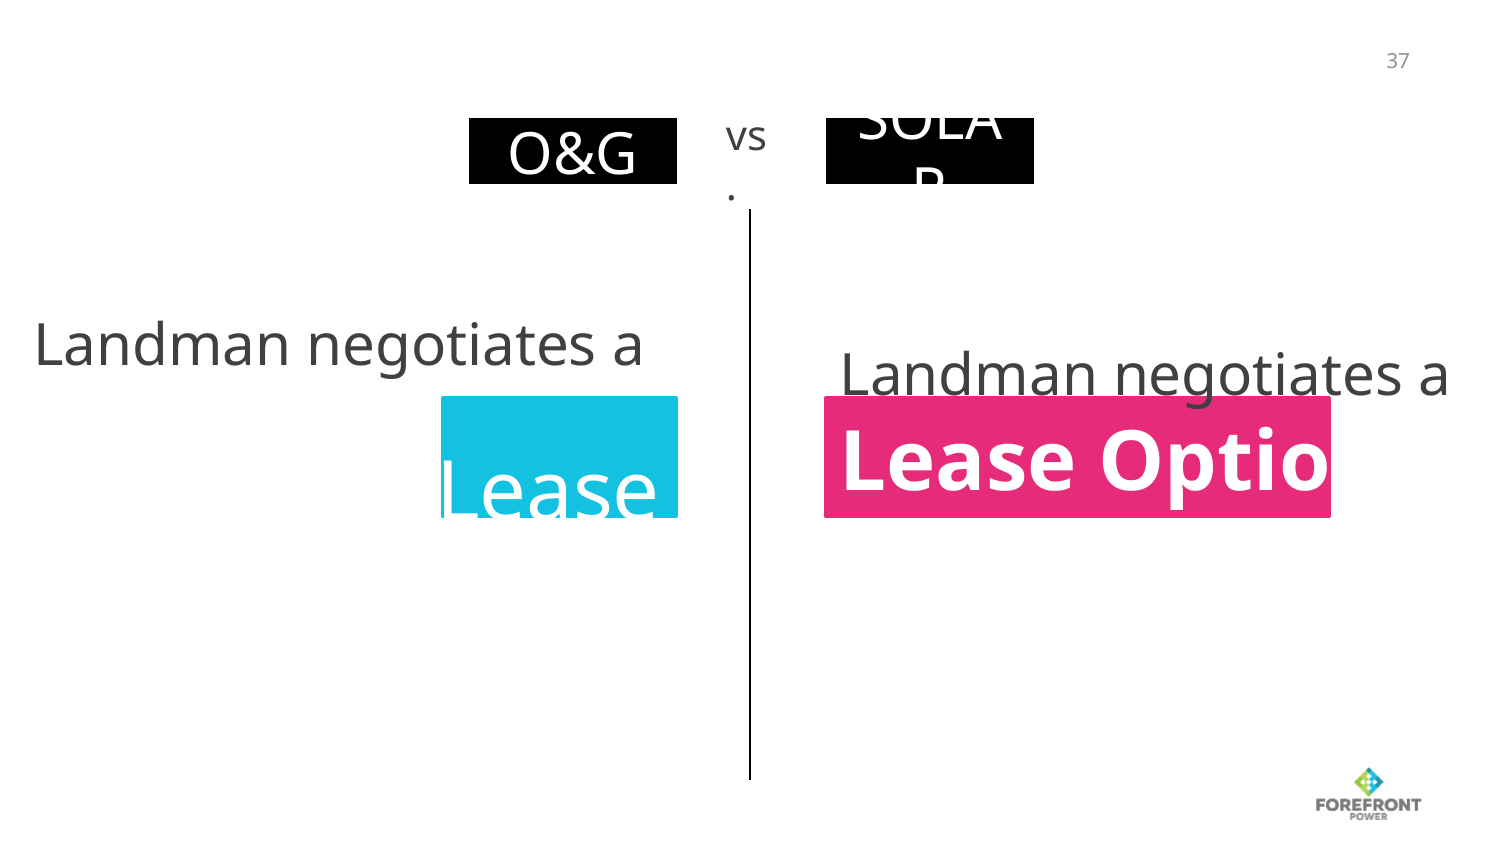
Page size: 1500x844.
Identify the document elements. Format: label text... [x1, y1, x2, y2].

text_box Landman negotiates a Lease Option [824, 0, 1500, 844]
text_box O&G [469, 118, 677, 184]
text_box Landman negotiates a Lease [0, 0, 675, 844]
text_box vs. [711, 133, 789, 184]
text_box Solar [826, 118, 1034, 184]
